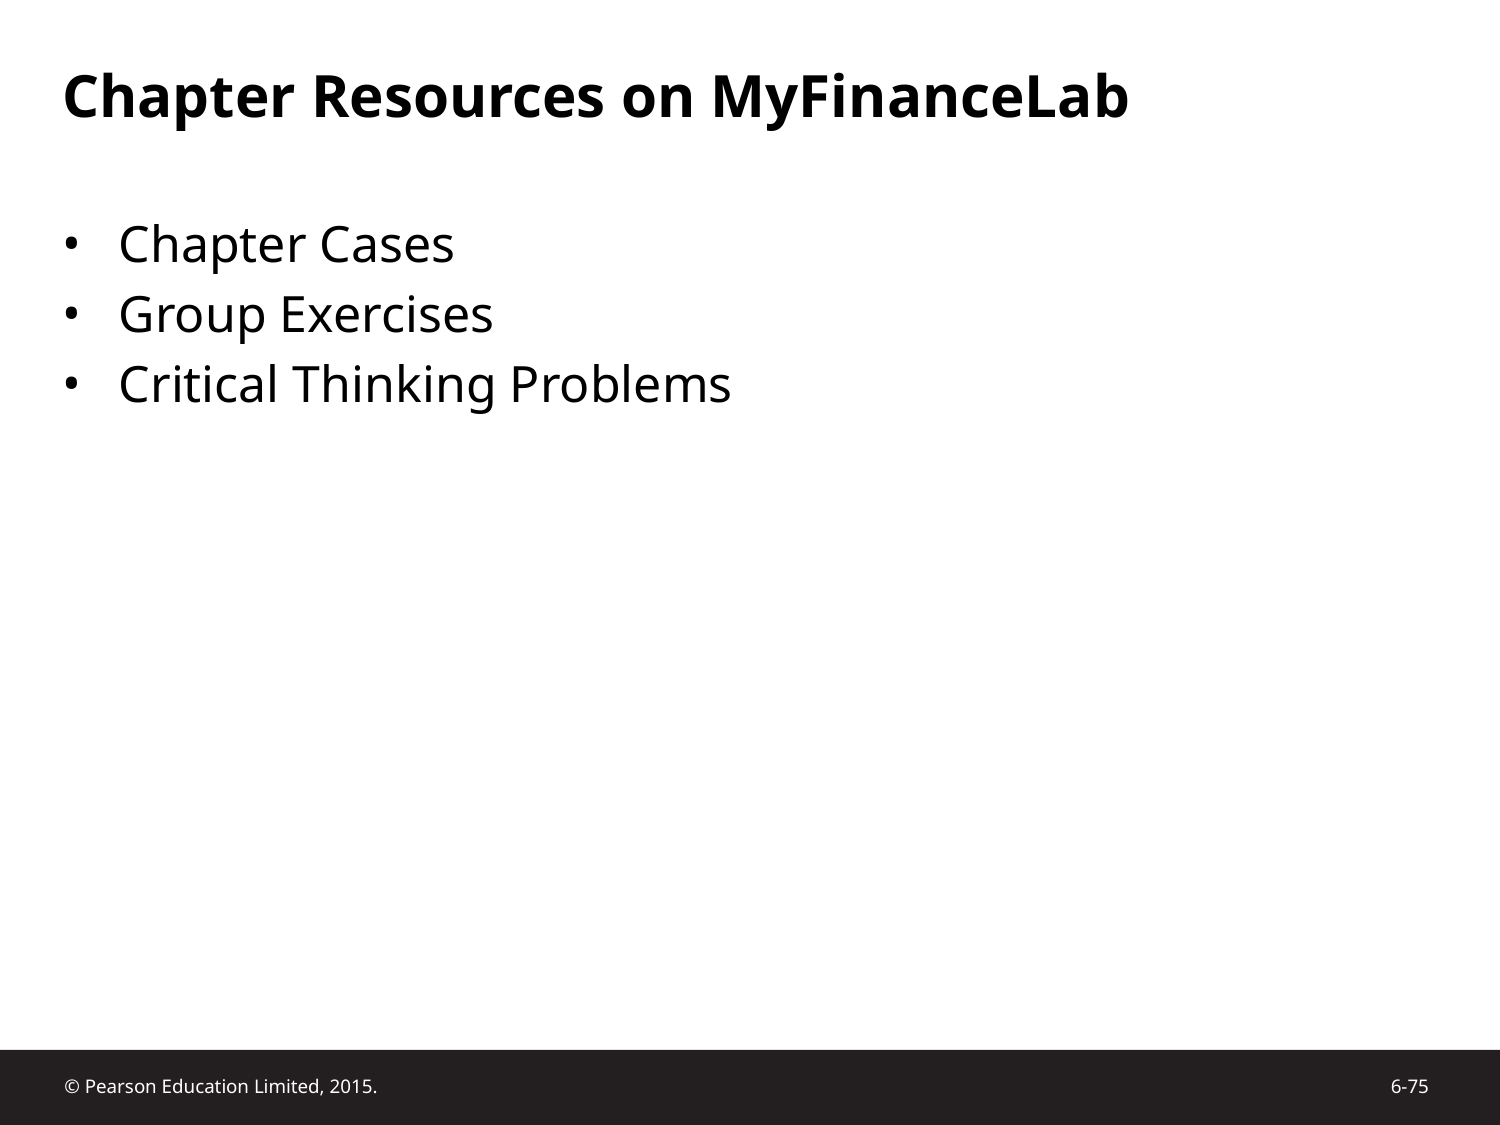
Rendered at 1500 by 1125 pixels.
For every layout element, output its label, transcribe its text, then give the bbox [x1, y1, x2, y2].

title Chapter Resources on MyFinanceLab [62, 0, 1450, 188]
list Chapter Cases Group Exercises Critical Thinking Problems [62, 212, 1438, 975]
